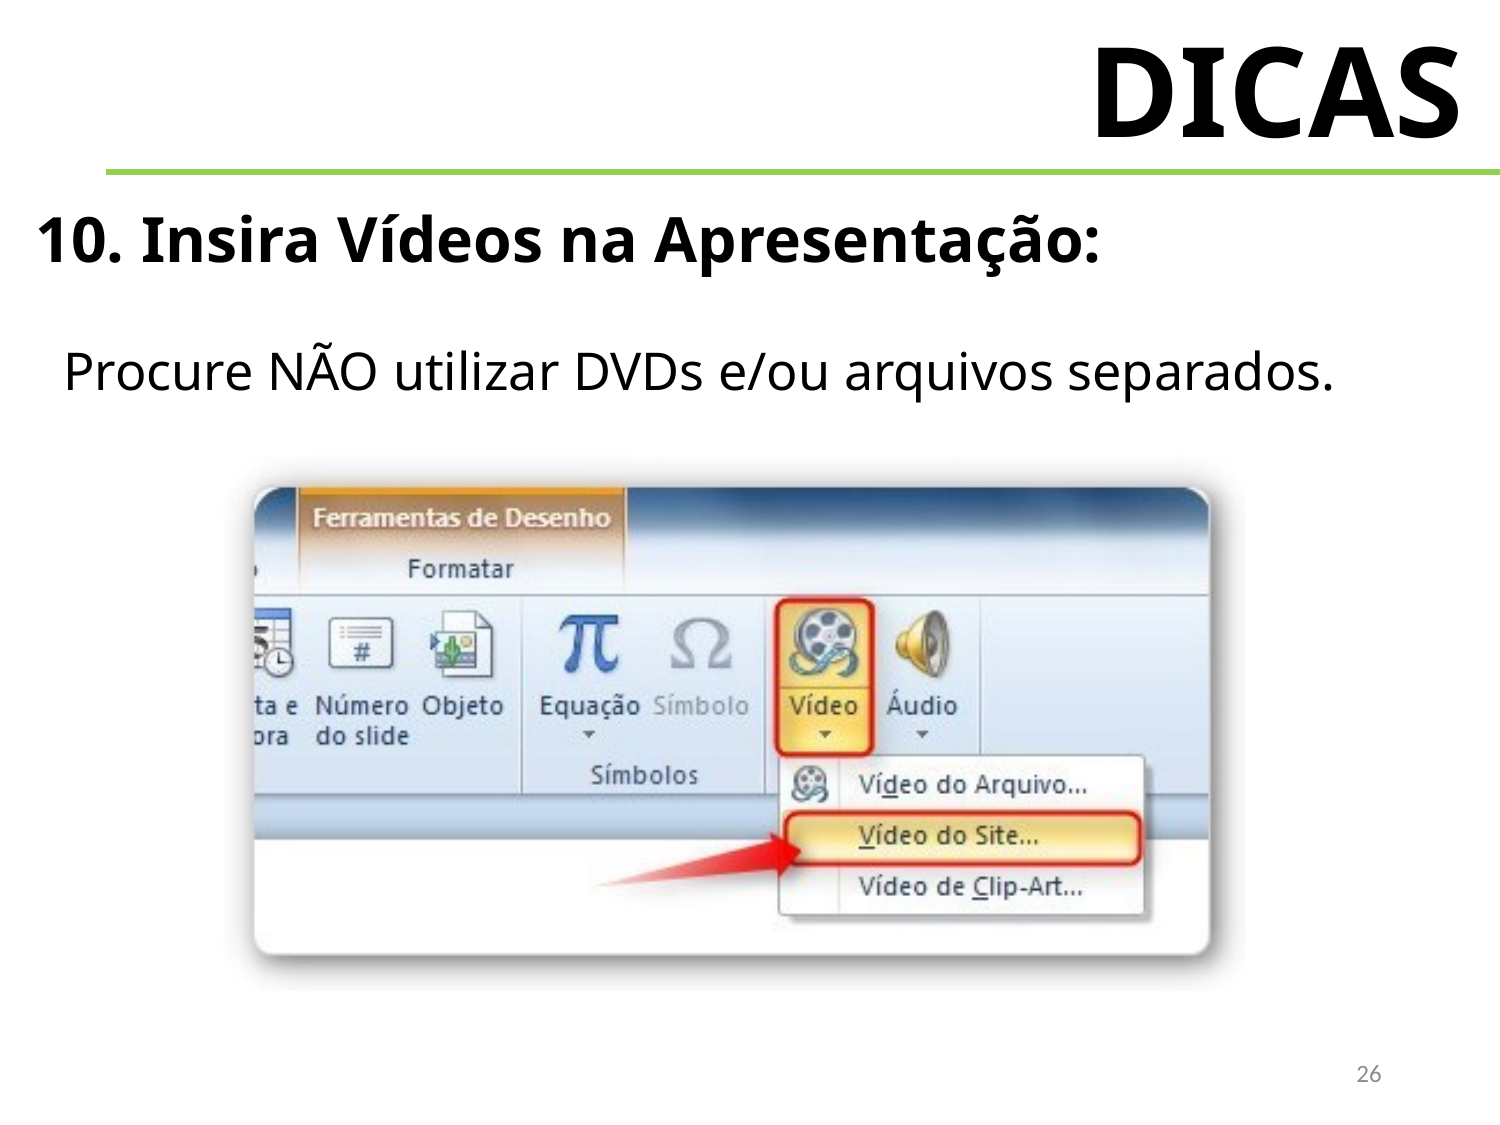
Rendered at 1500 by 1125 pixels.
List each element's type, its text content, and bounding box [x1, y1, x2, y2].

slide_number 26 [1059, 1042, 1397, 1103]
picture [218, 451, 1246, 991]
text_box 10. Insira Vídeos na Apresentação: [20, 193, 1327, 283]
text_box DICAS [0, 4, 1479, 170]
text_box Procure NÃO utilizar DVDs e/ou arquivos separados. [48, 331, 1500, 409]
